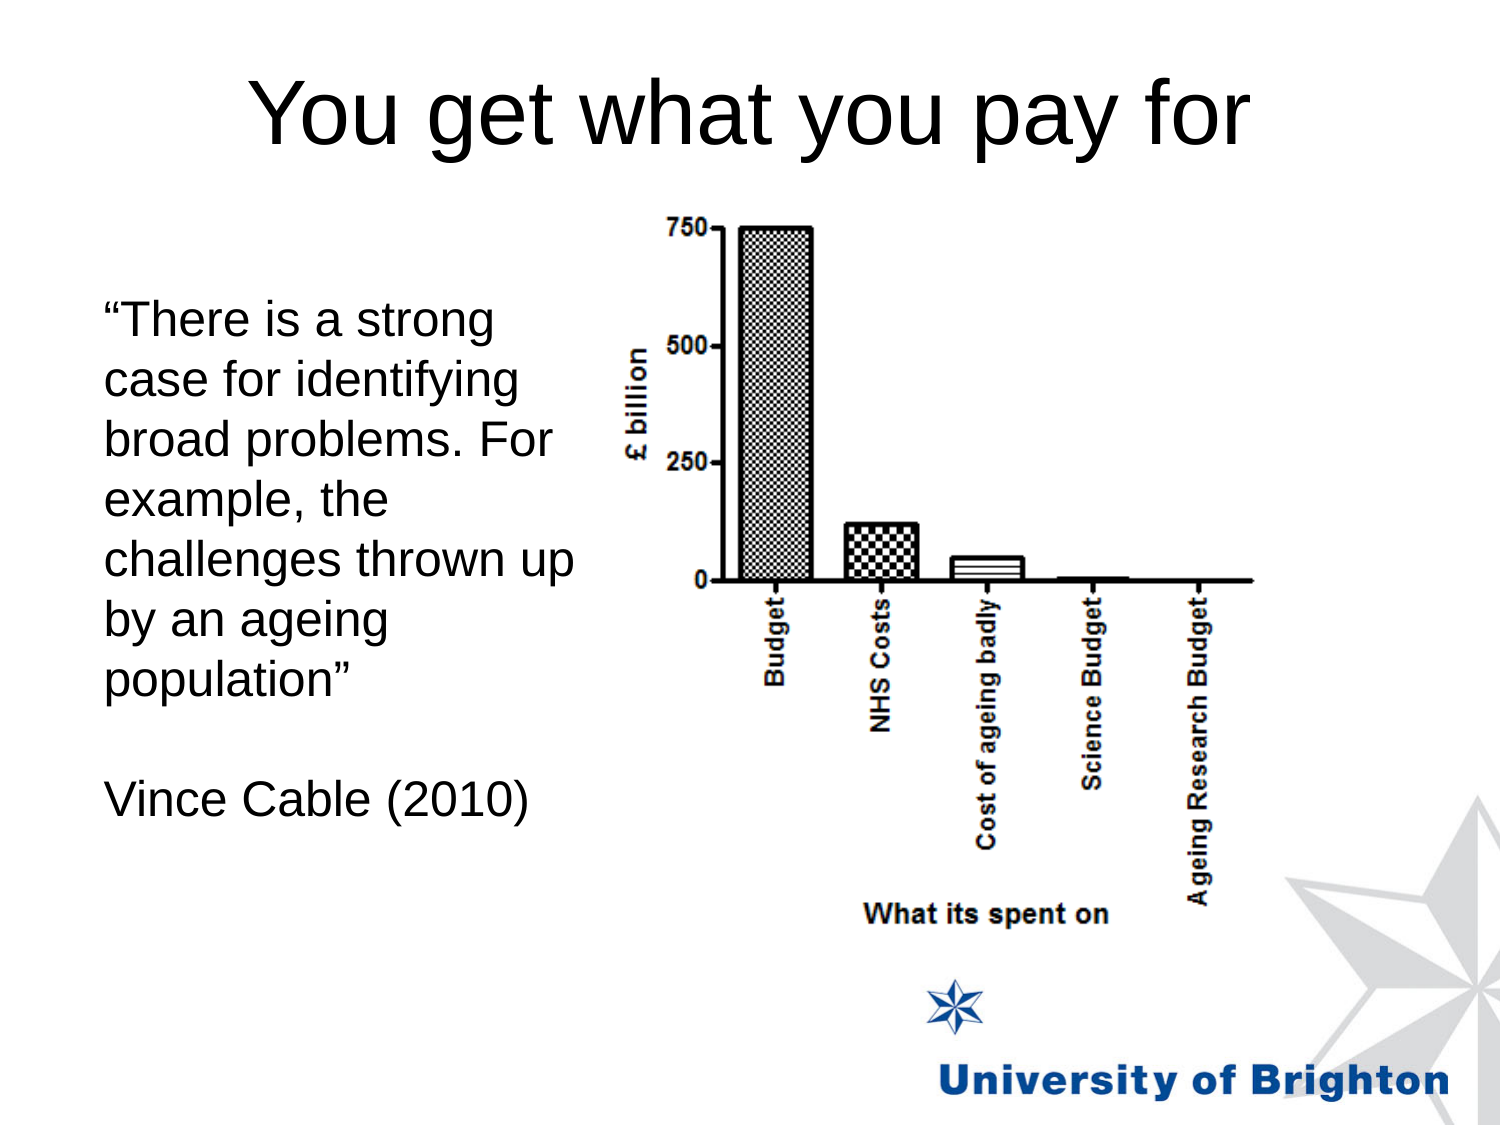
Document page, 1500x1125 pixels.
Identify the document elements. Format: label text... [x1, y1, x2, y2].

title You get what you pay for [75, 45, 1425, 233]
text_box “There is a strong case for identifying broad problems. For example, the challenges thrown up by an ageing population” Vince Cable (2010) [88, 278, 597, 834]
picture [0, 0, 1500, 1125]
